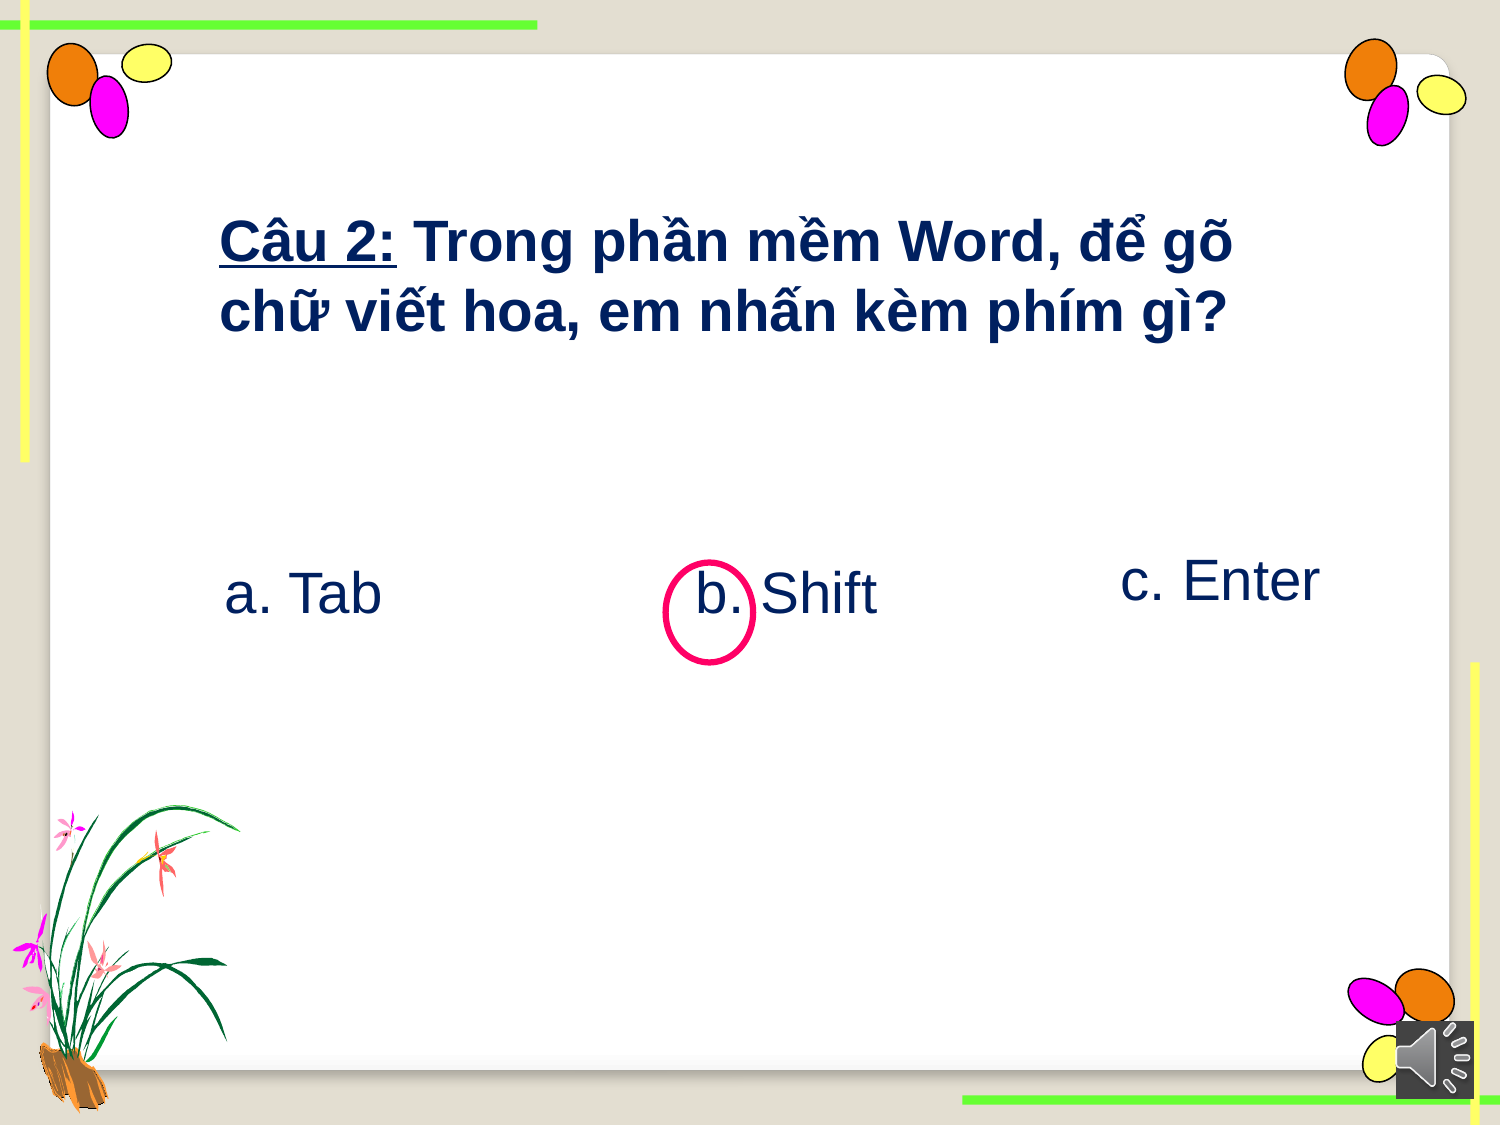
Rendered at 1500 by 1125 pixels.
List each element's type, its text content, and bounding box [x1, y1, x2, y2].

picture [1394, 1019, 1476, 1101]
text_box a. Tab [210, 548, 399, 633]
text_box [1337, 49, 1463, 151]
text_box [12, 804, 241, 1114]
text_box Câu 2: Trong phần mềm Word, để gõ chữ viết hoa, em nhấn kèm phím gì? [545, 200, 1275, 417]
text_box b. Shift [681, 548, 893, 633]
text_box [1325, 966, 1452, 1068]
text_box [665, 574, 750, 663]
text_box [962, 662, 1500, 1125]
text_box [0, 0, 538, 463]
text_box c. Enter [1105, 534, 1337, 620]
